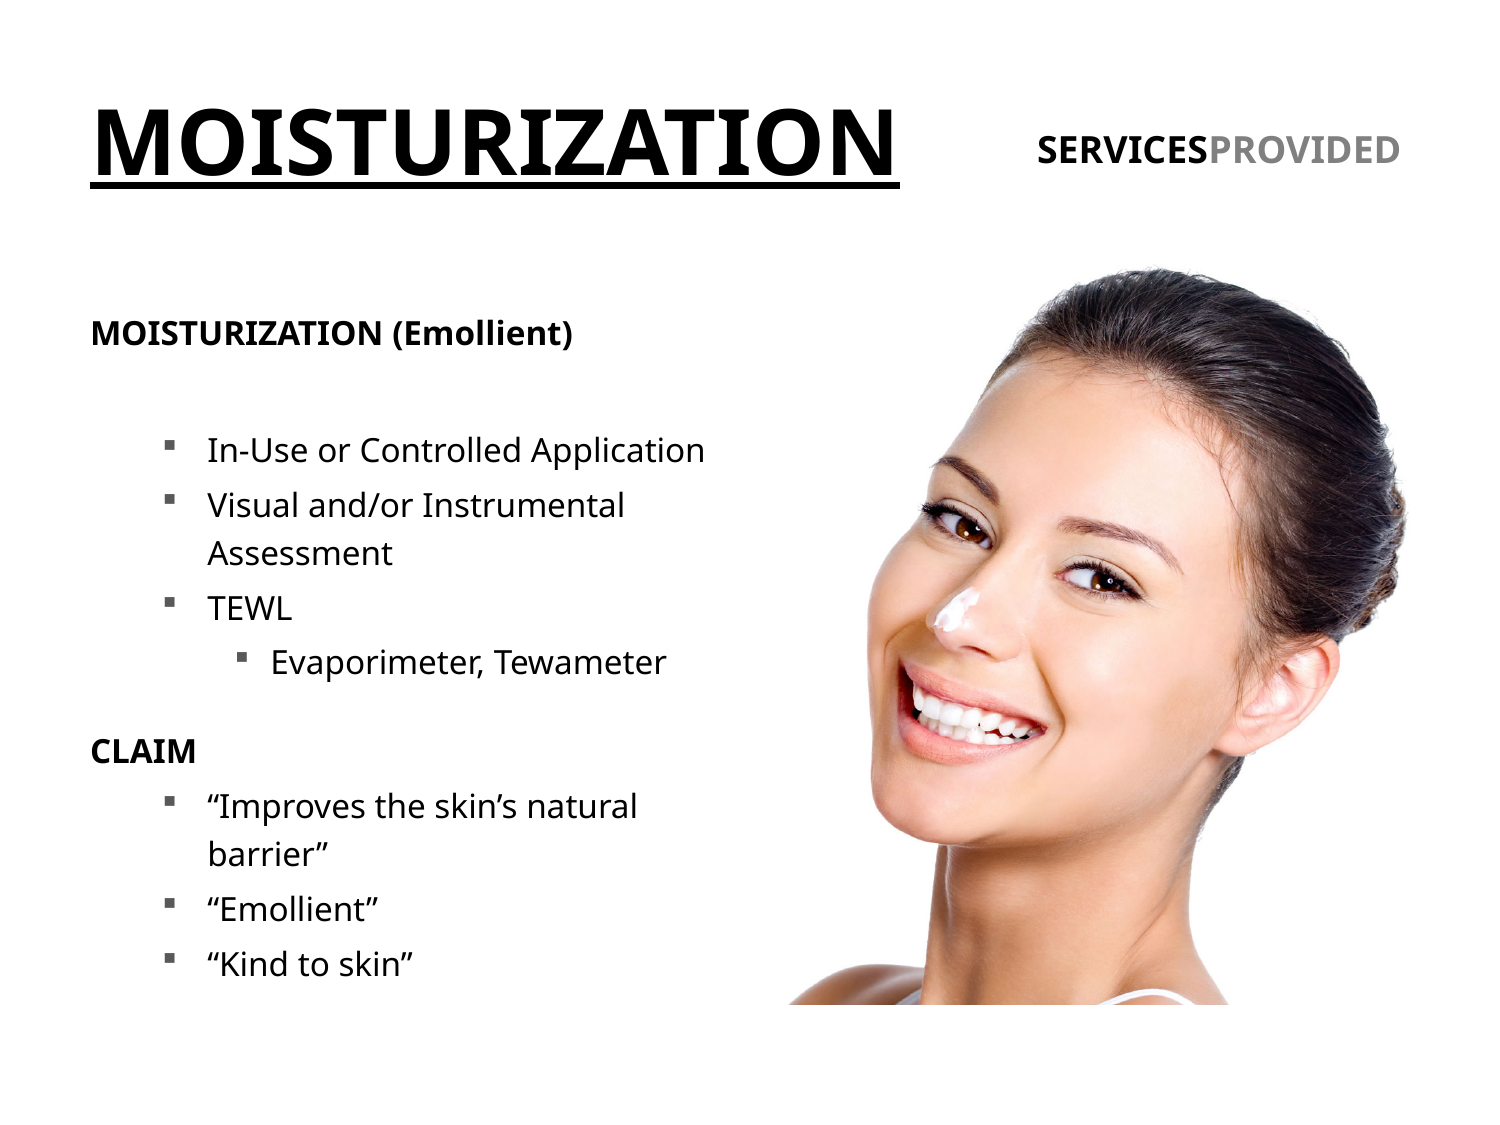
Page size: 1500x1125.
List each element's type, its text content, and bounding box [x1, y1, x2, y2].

list MOISTURIZATION (Emollient) In-Use or Controlled Application Visual and/or Instrumental Assessment TEWL Evaporimeter, Tewameter CLAIM “Improves the skin’s natural barrier” “Emollient” “Kind to skin” [75, 262, 738, 1005]
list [762, 262, 1426, 1006]
text_box SERVICESPROVIDED [1022, 118, 1417, 178]
title MOISTURIZATION [75, 45, 1425, 233]
